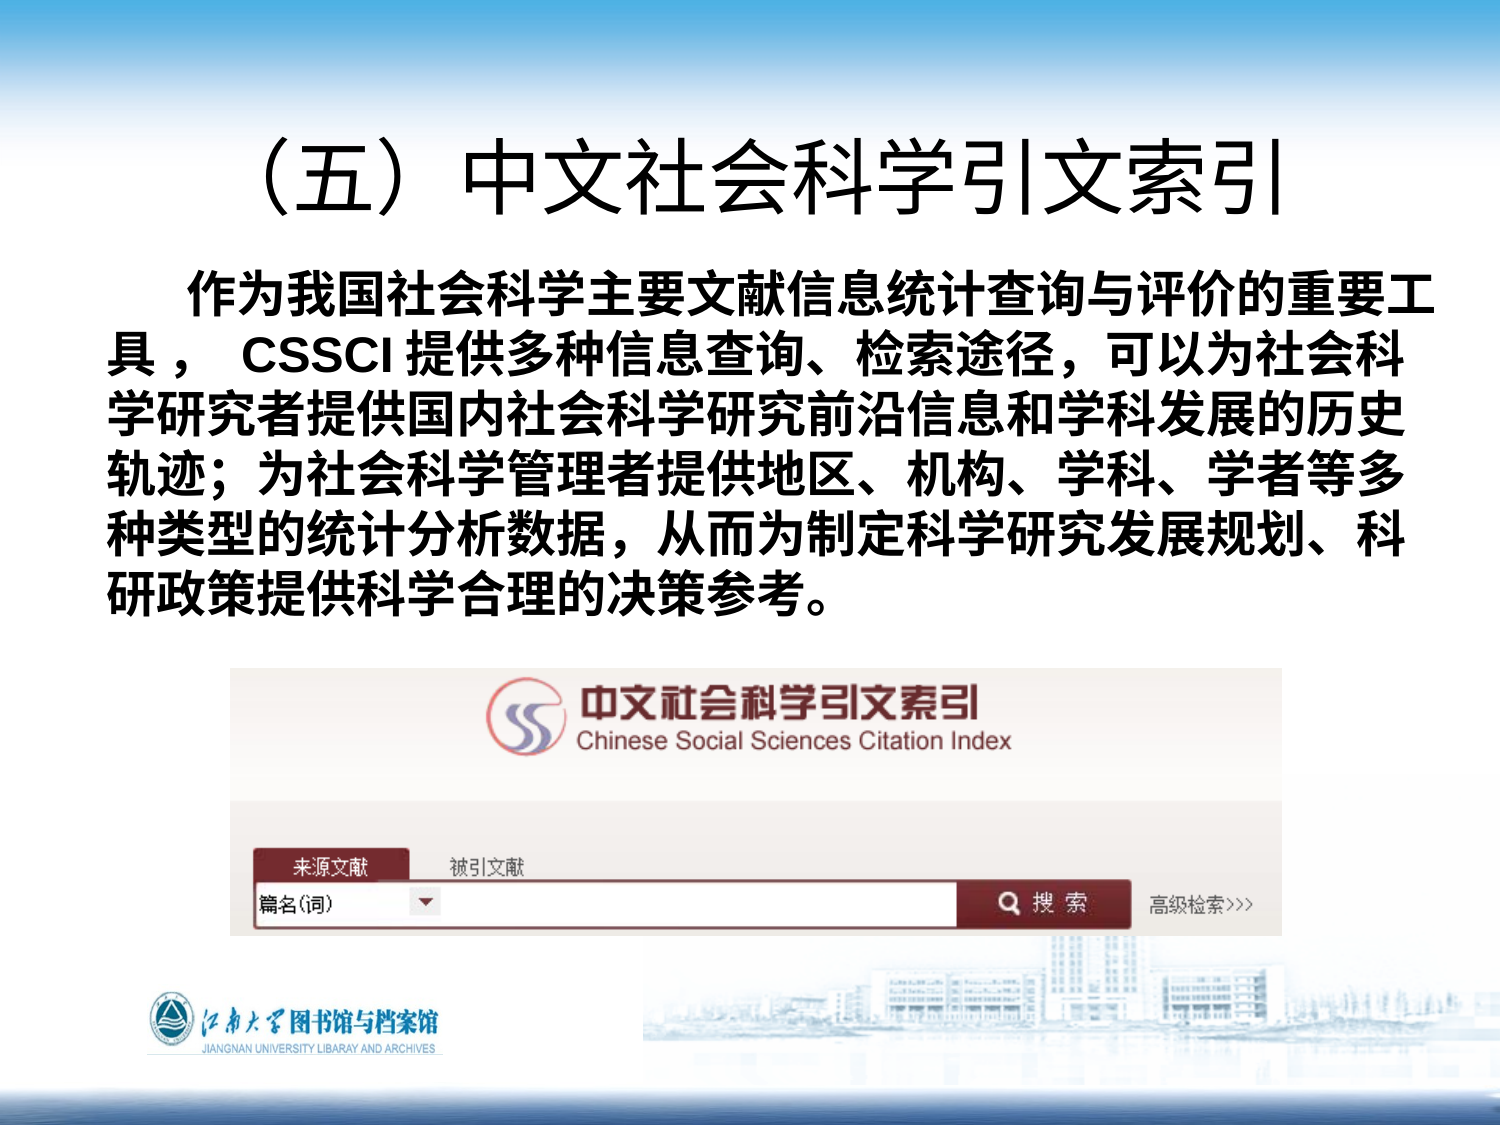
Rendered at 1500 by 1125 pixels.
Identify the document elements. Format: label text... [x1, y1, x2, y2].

list 作为我国社会科学主要文献信息统计查询与评价的重要工具 ， CSSCI提供多种信息查询、检索途径，可以为社会科学研究者提供国内社会科学研究前沿信息和学科发展的历史轨迹；为社会科学管理者提供地区、机构、学科、学者等多种类型的统计分析数据，从而为制定科学研究发展规划、科研政策提供科学合理的决策参考。 [35, 255, 1466, 721]
title （五）中文社会科学引文索引 [75, 45, 1425, 233]
picture [147, 984, 443, 1055]
picture [0, 668, 1500, 1125]
picture [0, 0, 1500, 186]
